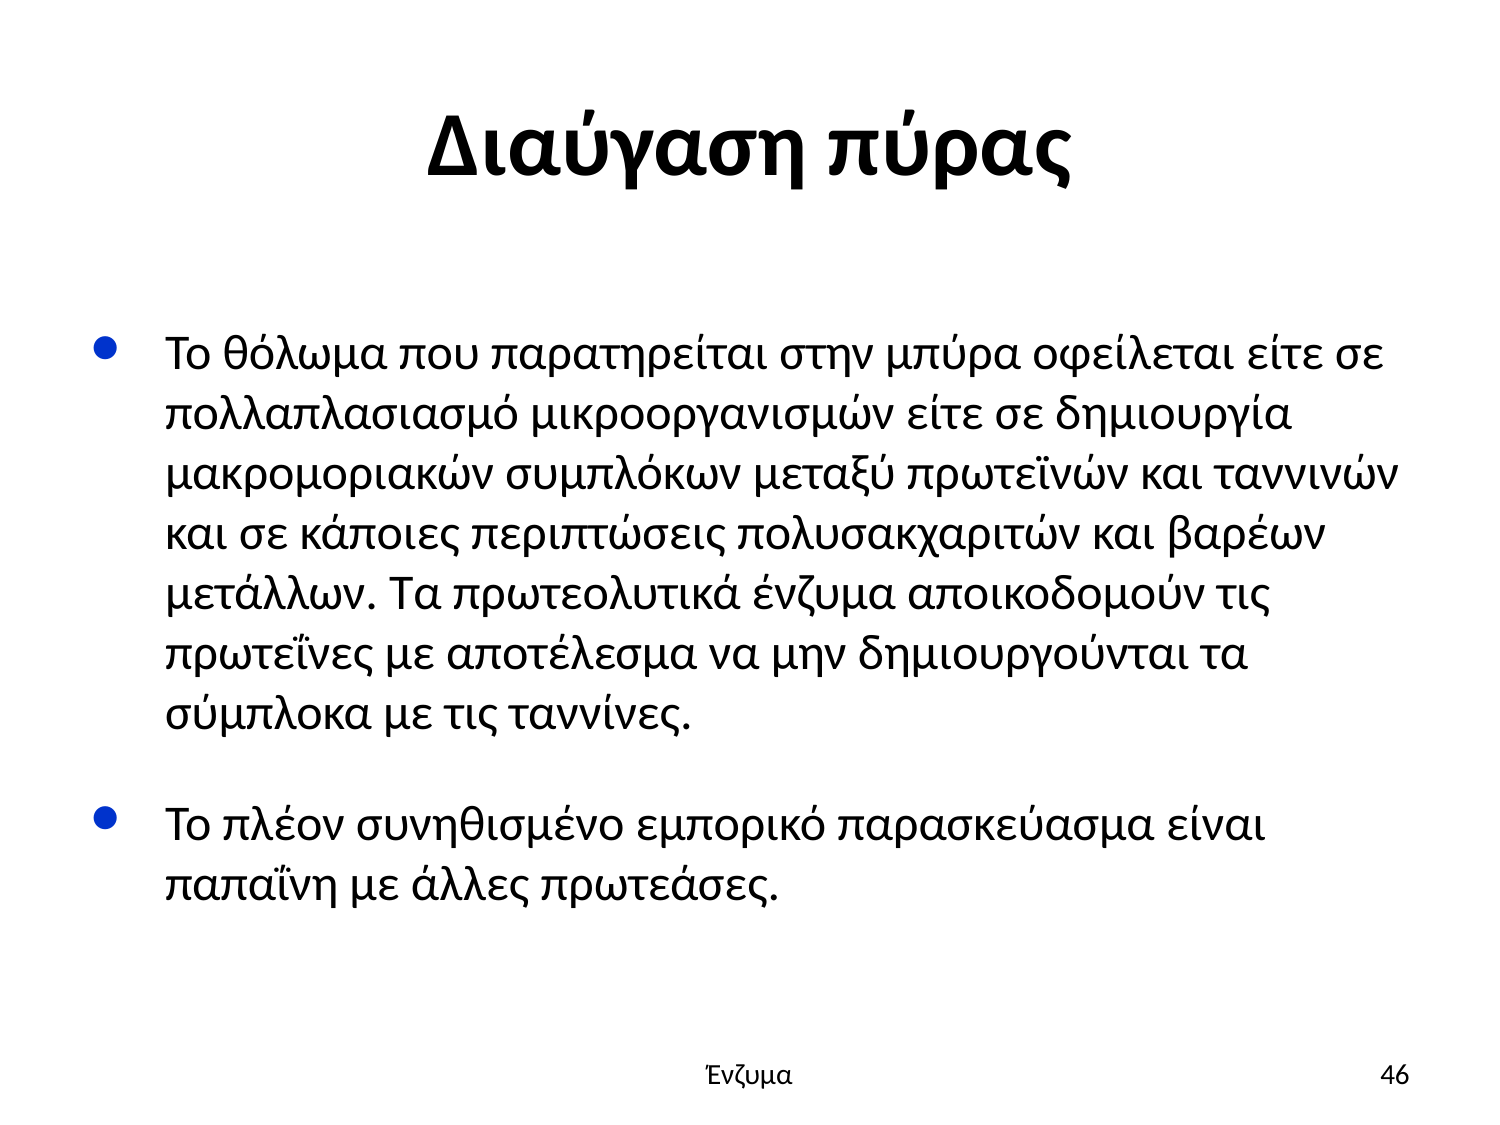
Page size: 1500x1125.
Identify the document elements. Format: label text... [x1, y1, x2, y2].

slide_number 46 [1074, 1042, 1425, 1103]
footer Ένζυμα [512, 1042, 988, 1103]
list Το θόλωμα που παρατηρείται στην μπύρα οφείλεται είτε σε πολλαπλασιασμό μικροοργανισμών είτε σε δημιουργία μακρομοριακών συμπλόκων μεταξύ πρωτεϊνών και ταννινών και σε κάποιες περιπτώσεις πολυσακχαριτών και βαρέων μετάλλων. Τα πρωτεολυτικά ένζυμα αποικοδομούν τις πρωτεΐνες με αποτέλεσμα να μην δημιουργούνται τα σύμπλοκα με τις ταννίνες. Το πλέον συνηθισμένο εμπορικό παρασκεύασμα είναι παπαΐνη με άλλες πρωτεάσες. [75, 262, 1425, 1005]
title Διαύγαση πύρας [75, 45, 1425, 233]
